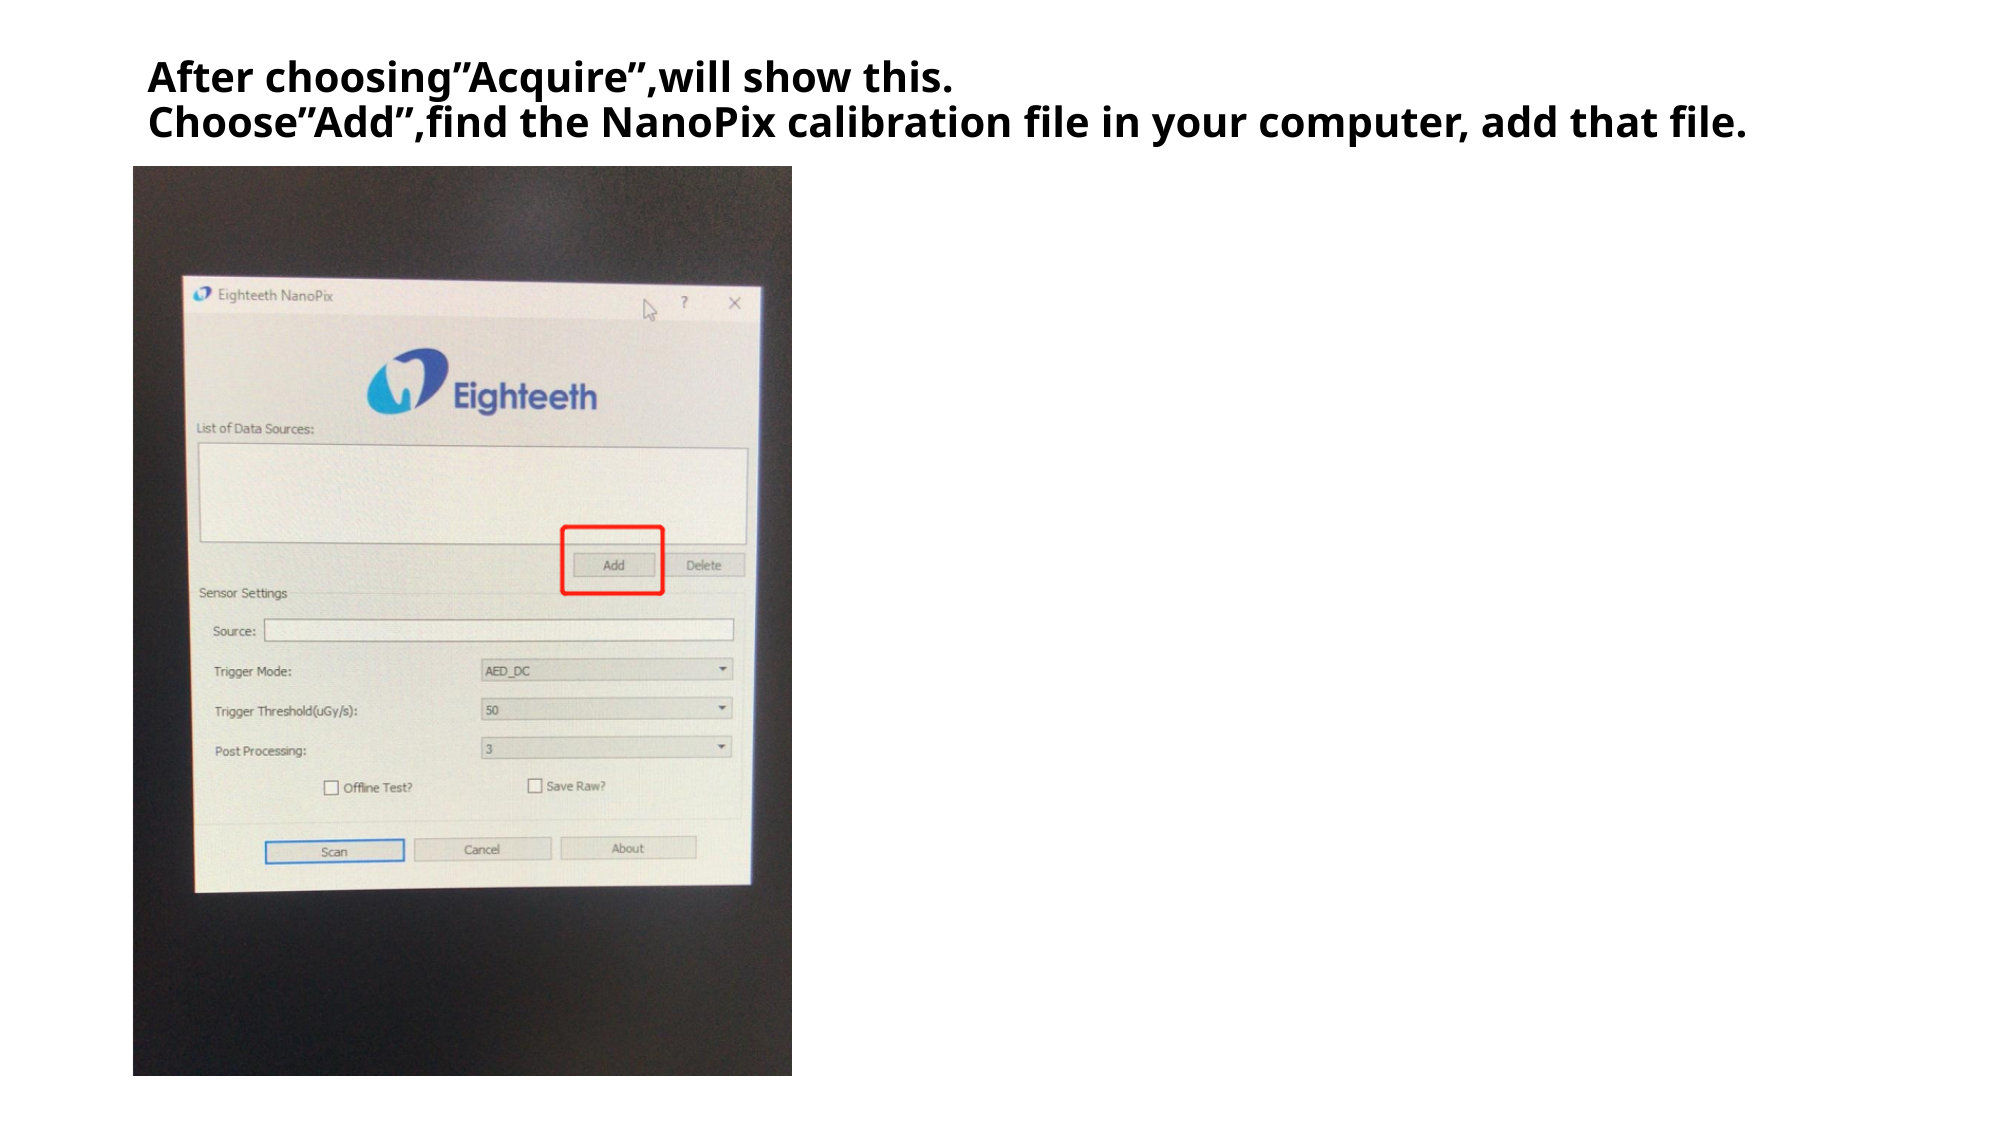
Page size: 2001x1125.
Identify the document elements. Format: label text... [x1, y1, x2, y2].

picture [132, 166, 792, 1076]
title After choosing”Acquire”,will show this. Choose”Add”,find the NanoPix calibration file in your computer, add that file. [132, 0, 1787, 203]
